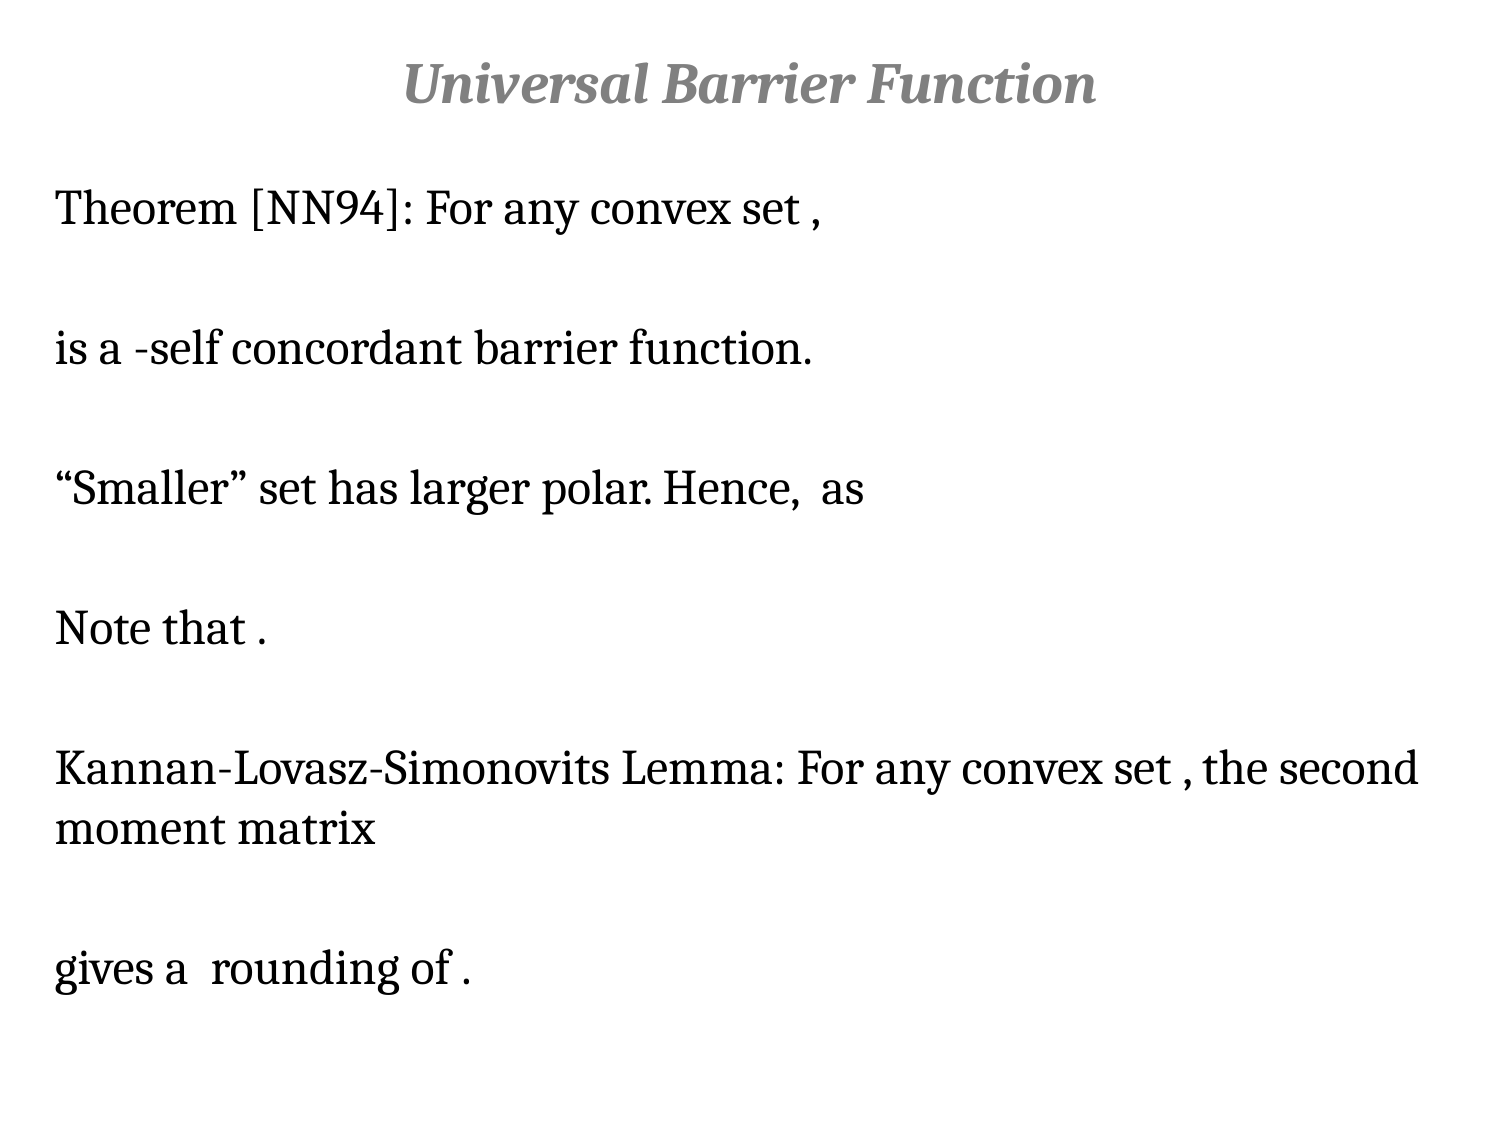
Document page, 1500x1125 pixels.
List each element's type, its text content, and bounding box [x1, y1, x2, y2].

title Universal Barrier Function [75, 40, 1425, 121]
